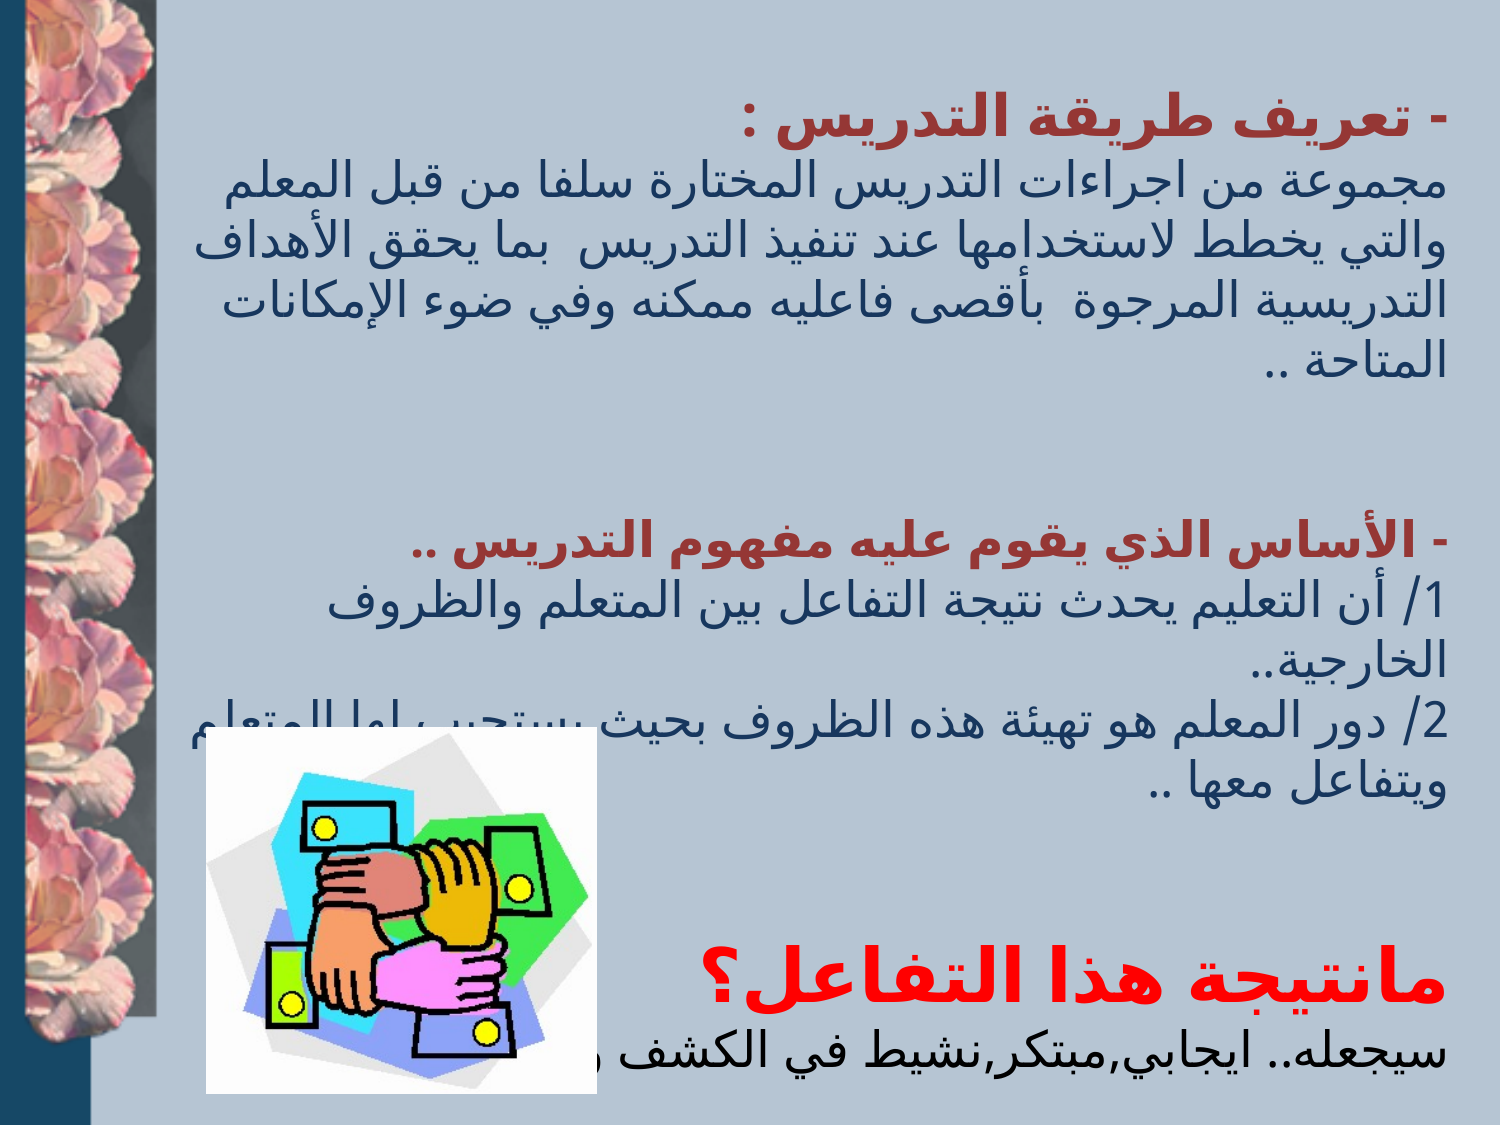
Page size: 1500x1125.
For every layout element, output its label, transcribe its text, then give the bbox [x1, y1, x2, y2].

picture [206, 727, 598, 1095]
text_box - تعريف طريقة التدريس : مجموعة من اجراءات التدريس المختارة سلفا من قبل المعلم والتي يخطط لاستخدامها عند تنفيذ التدريس بما يحقق الأهداف التدريسية المرجوة بأقصى فاعليه ممكنه وفي ضوء الإمكانات المتاحة .. - الأساس الذي يقوم عليه مفهوم التدريس .. 1/ أن التعليم يحدث نتيجة التفاعل بين المتعلم والظروف الخارجية.. 2/ دور المعلم هو تهيئة هذه الظروف بحيث يستجيب لها المتعلم ويتفاعل معها .. مانتيجة هذا التفاعل؟ سيجعله.. ايجابي,مبتكر,نشيط في الكشف والتحصيل.. [159, 70, 1465, 1125]
picture [0, 0, 1500, 1125]
